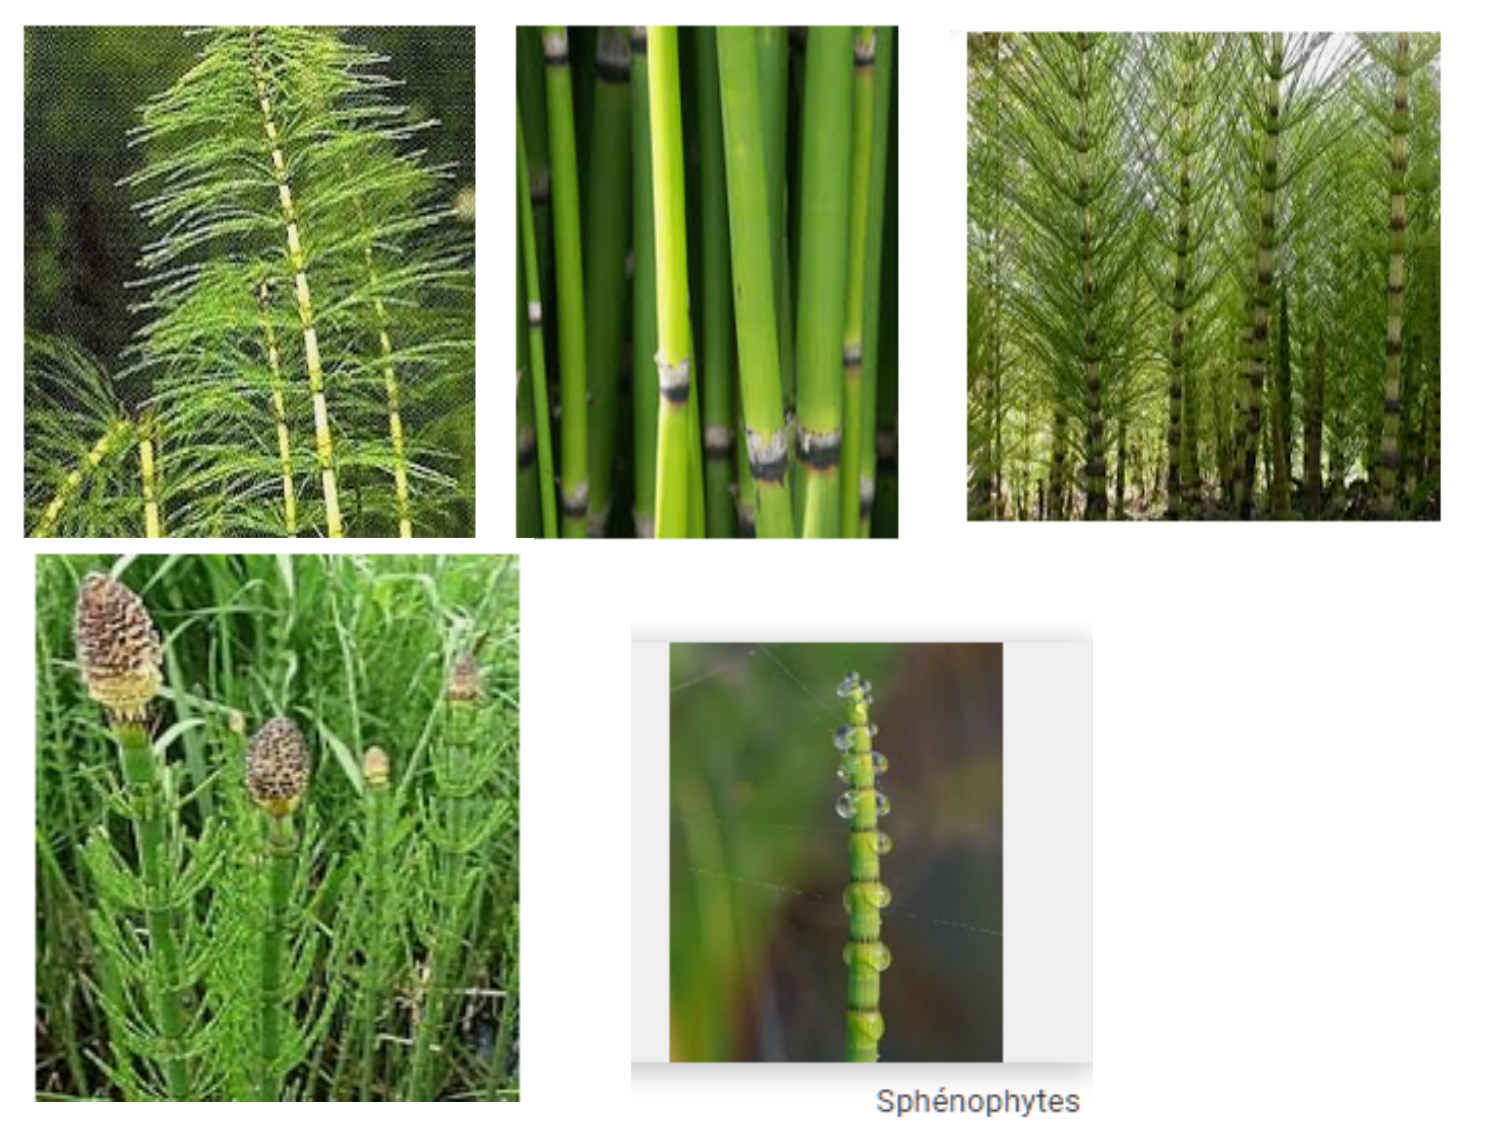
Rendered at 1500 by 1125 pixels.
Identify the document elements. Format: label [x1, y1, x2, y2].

picture [631, 621, 1093, 1125]
picture [950, 30, 1448, 540]
picture [0, 0, 903, 1102]
